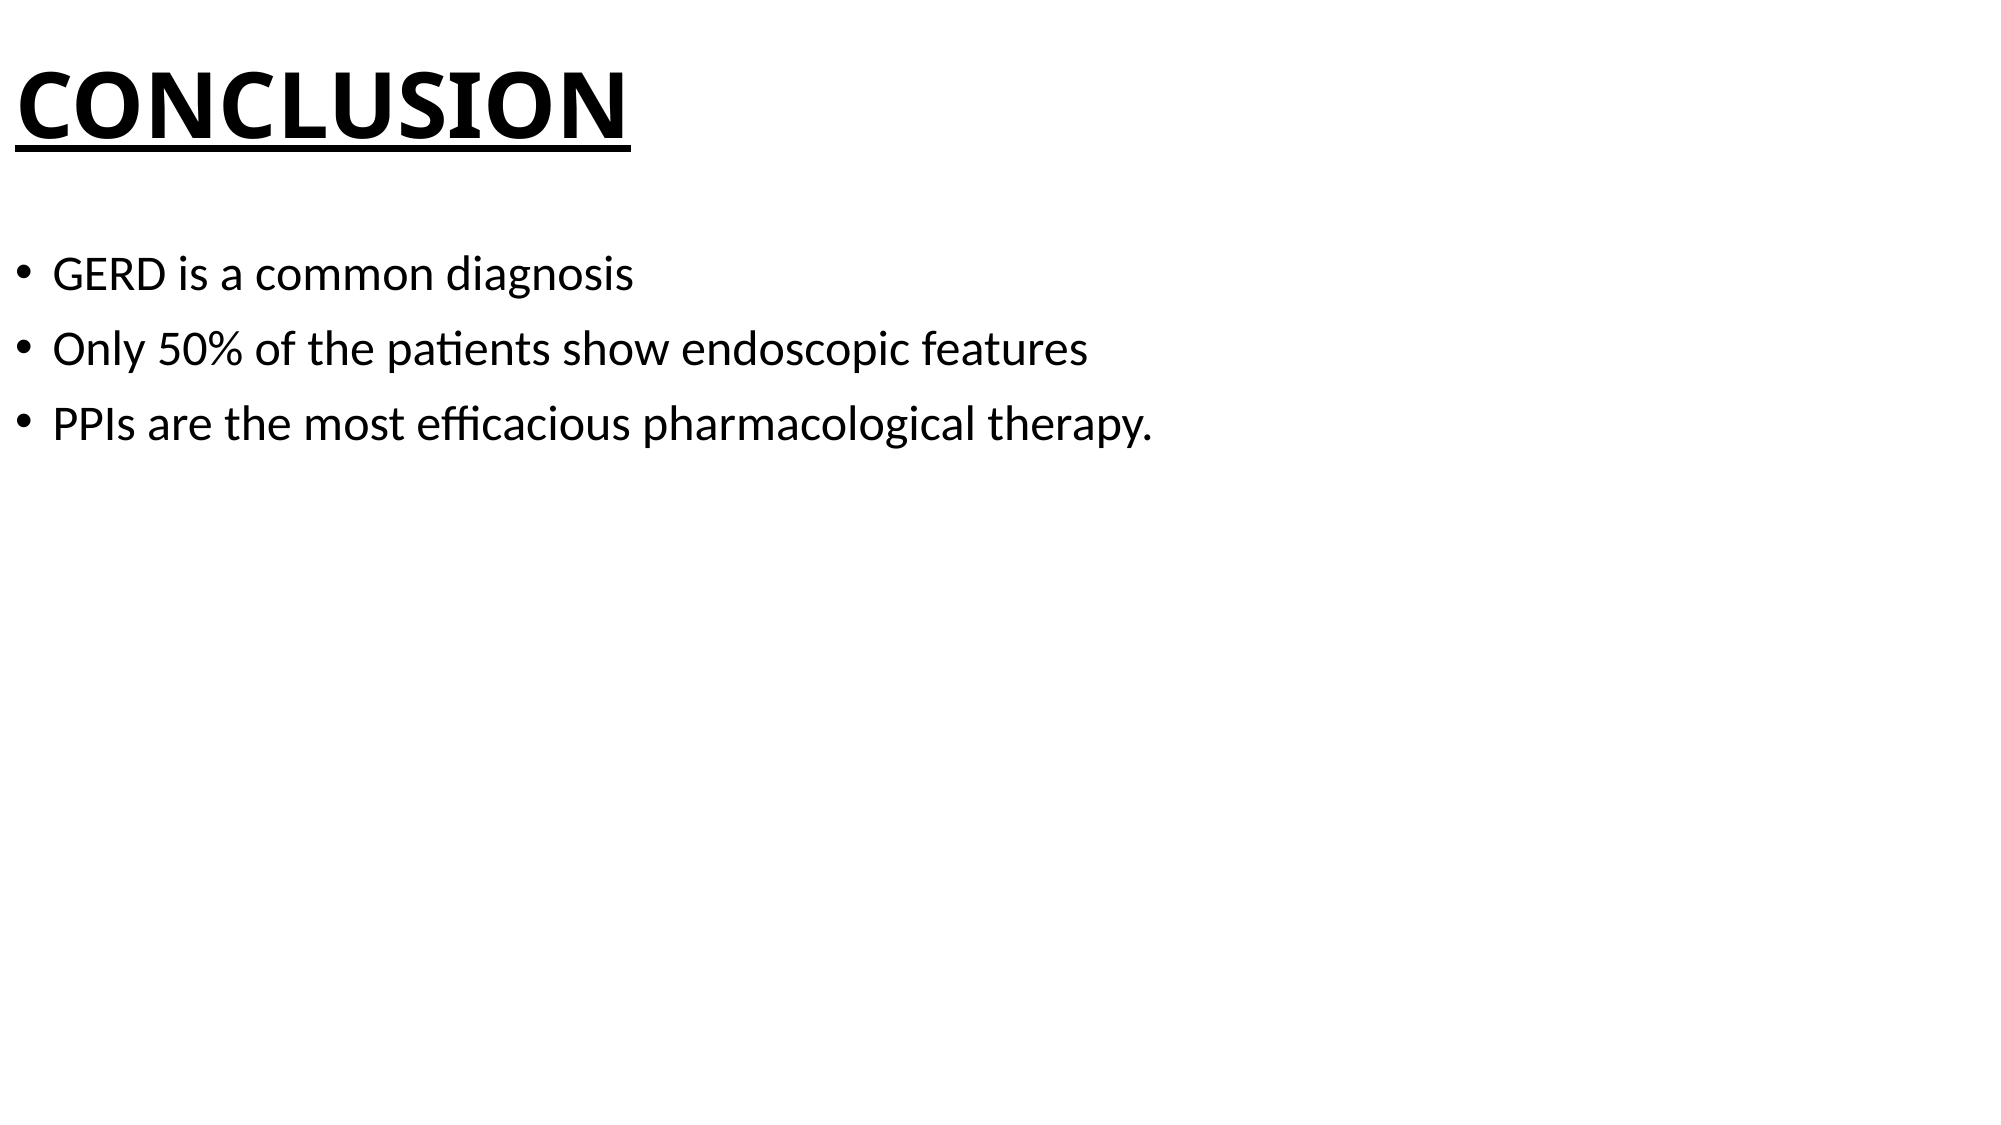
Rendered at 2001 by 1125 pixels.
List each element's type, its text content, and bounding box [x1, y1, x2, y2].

title CONCLUSION [0, 0, 2000, 218]
list GERD is a common diagnosis Only 50% of the patients show endoscopic features PPIs are the most efficacious pharmacological therapy. [0, 239, 2000, 1125]
